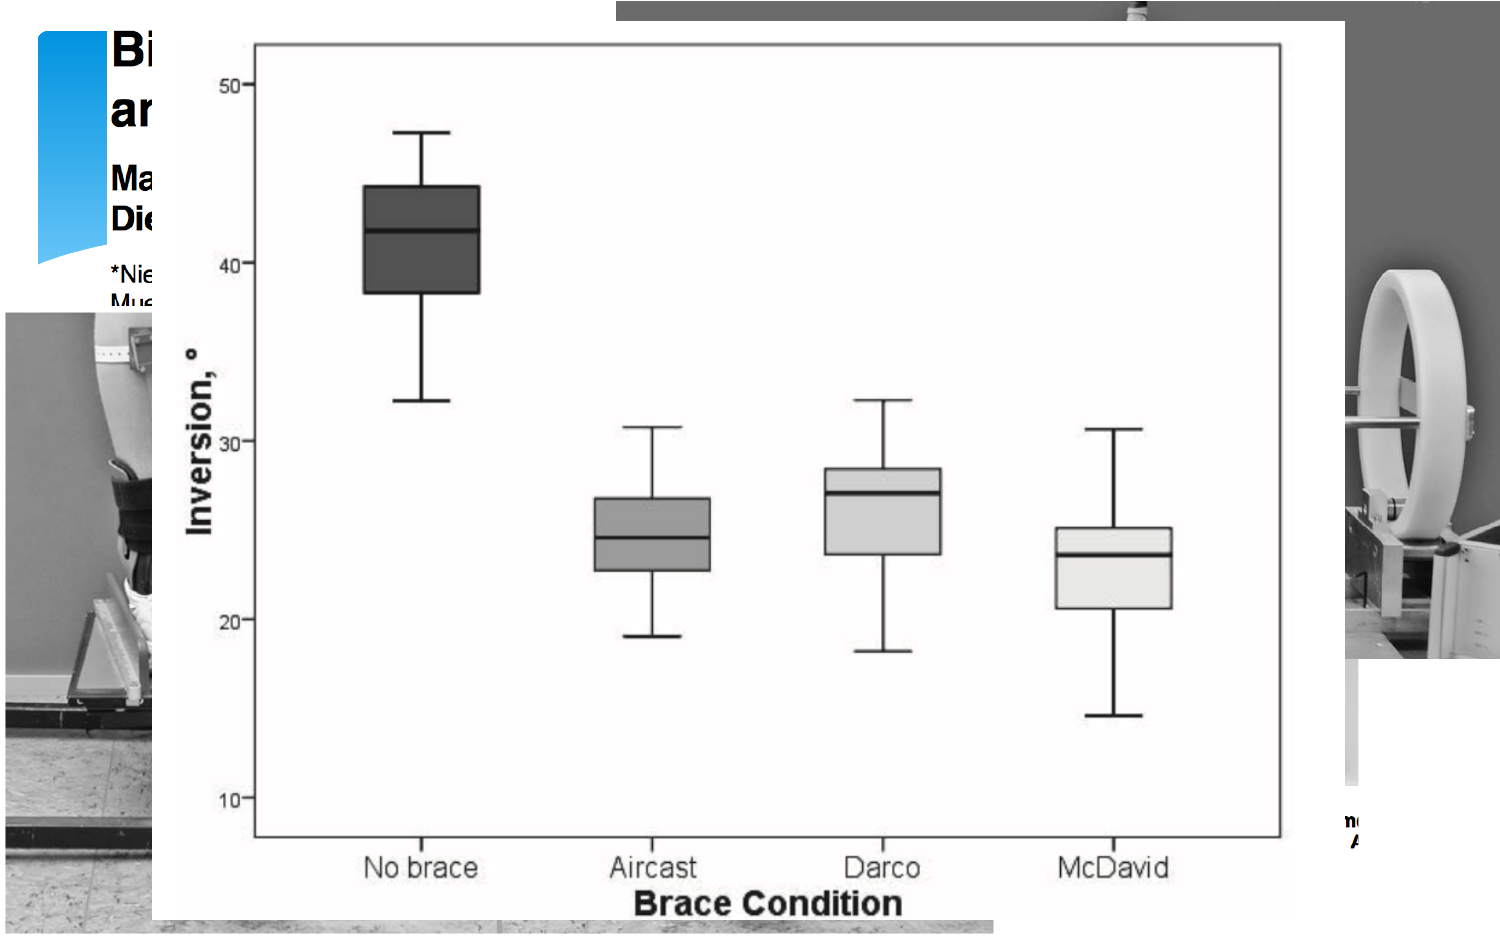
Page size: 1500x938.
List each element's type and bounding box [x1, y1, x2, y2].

list [1352, 669, 1359, 876]
picture [0, 0, 1500, 938]
